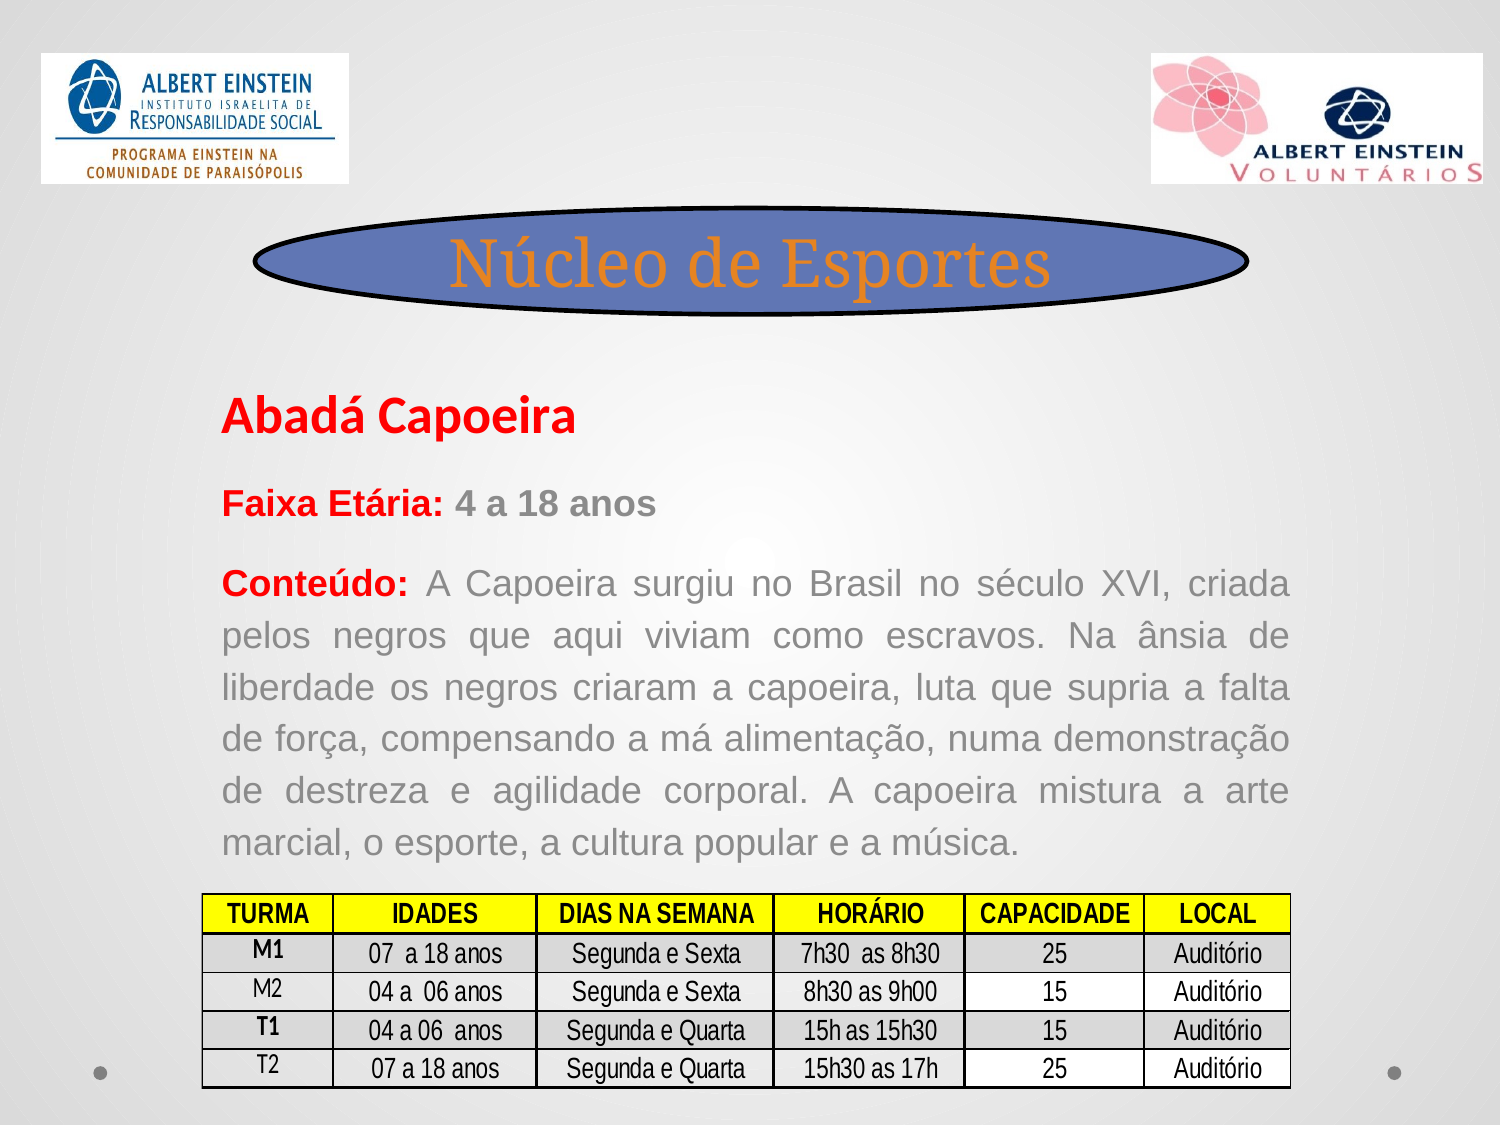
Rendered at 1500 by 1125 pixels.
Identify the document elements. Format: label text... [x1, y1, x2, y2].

text_box Núcleo de Esportes [252, 205, 1250, 317]
picture [201, 892, 1293, 1091]
subtitle Abadá Capoeira Faixa Etária: 4 a 18 anos Conteúdo: A Capoeira surgiu no Brasil no século XVI, criada pelos negros que aqui viviam como escravos. Na ânsia de liberdade os negros criaram a capoeira, luta que supria a falta de força, compensando a má alimentação, numa demonstração de destreza e agilidade corporal. A capoeira mistura a arte marcial, o esporte, a cultura popular e a música. [206, 361, 1306, 965]
picture [41, 53, 349, 184]
picture [1151, 53, 1483, 184]
